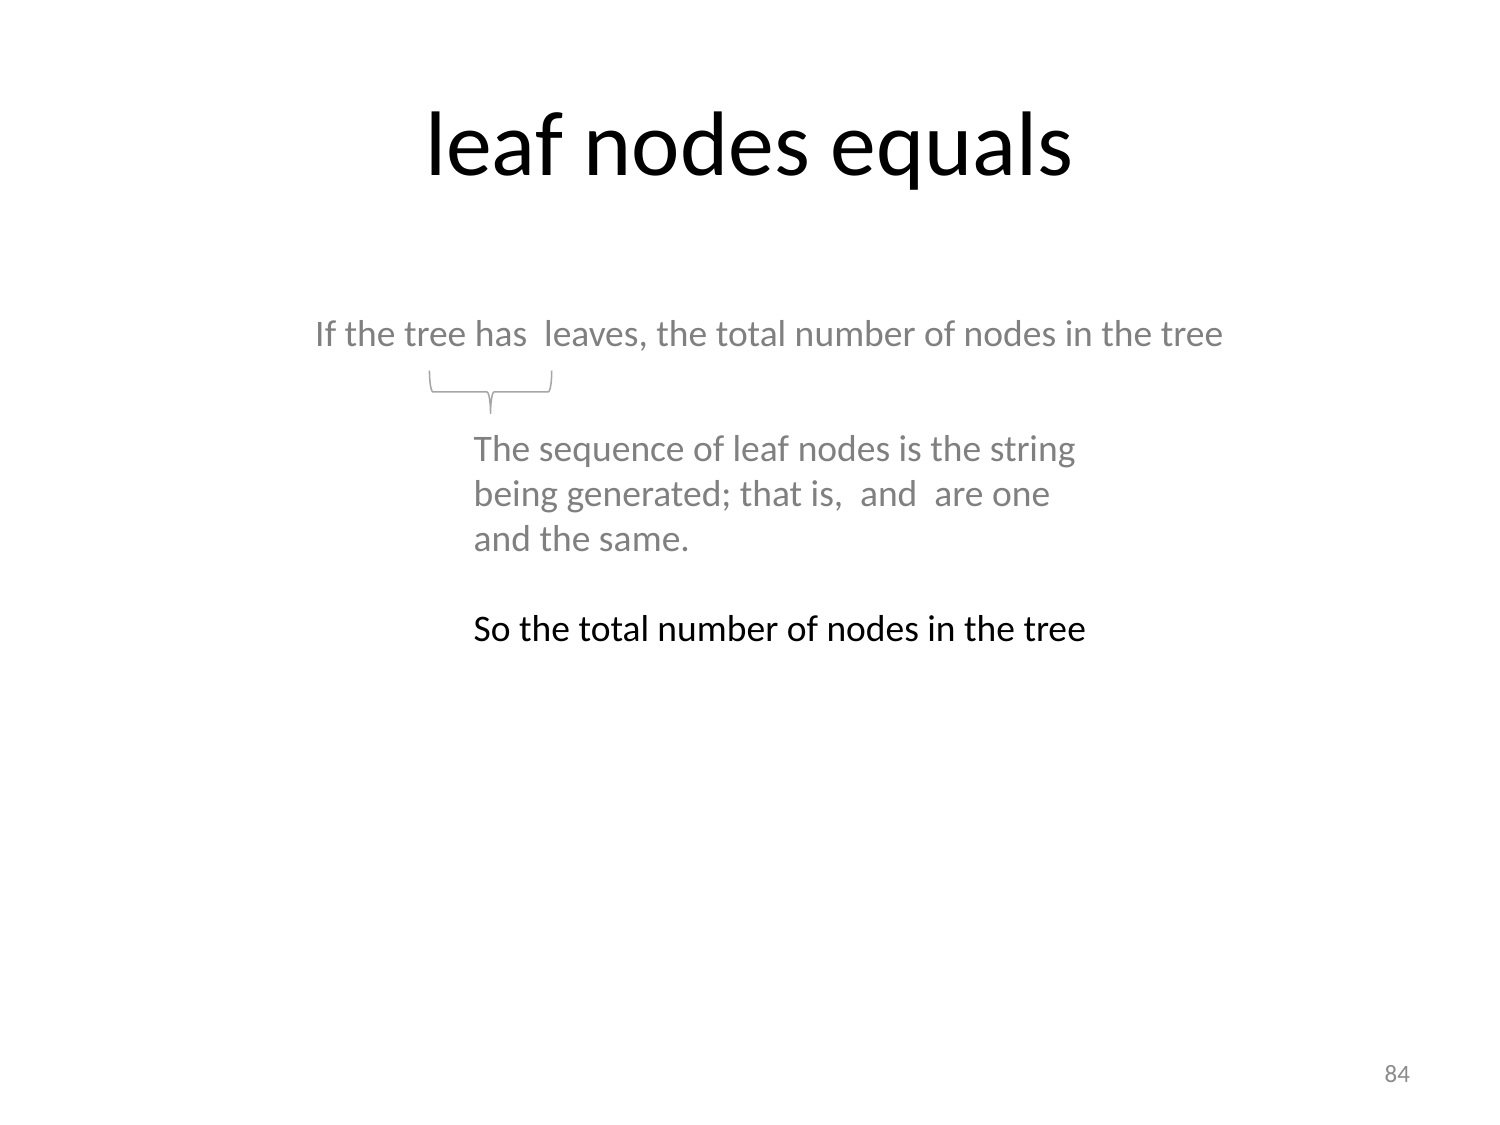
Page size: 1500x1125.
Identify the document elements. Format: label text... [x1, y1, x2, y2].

text_box [428, 370, 553, 415]
slide_number 84 [1074, 1042, 1425, 1103]
